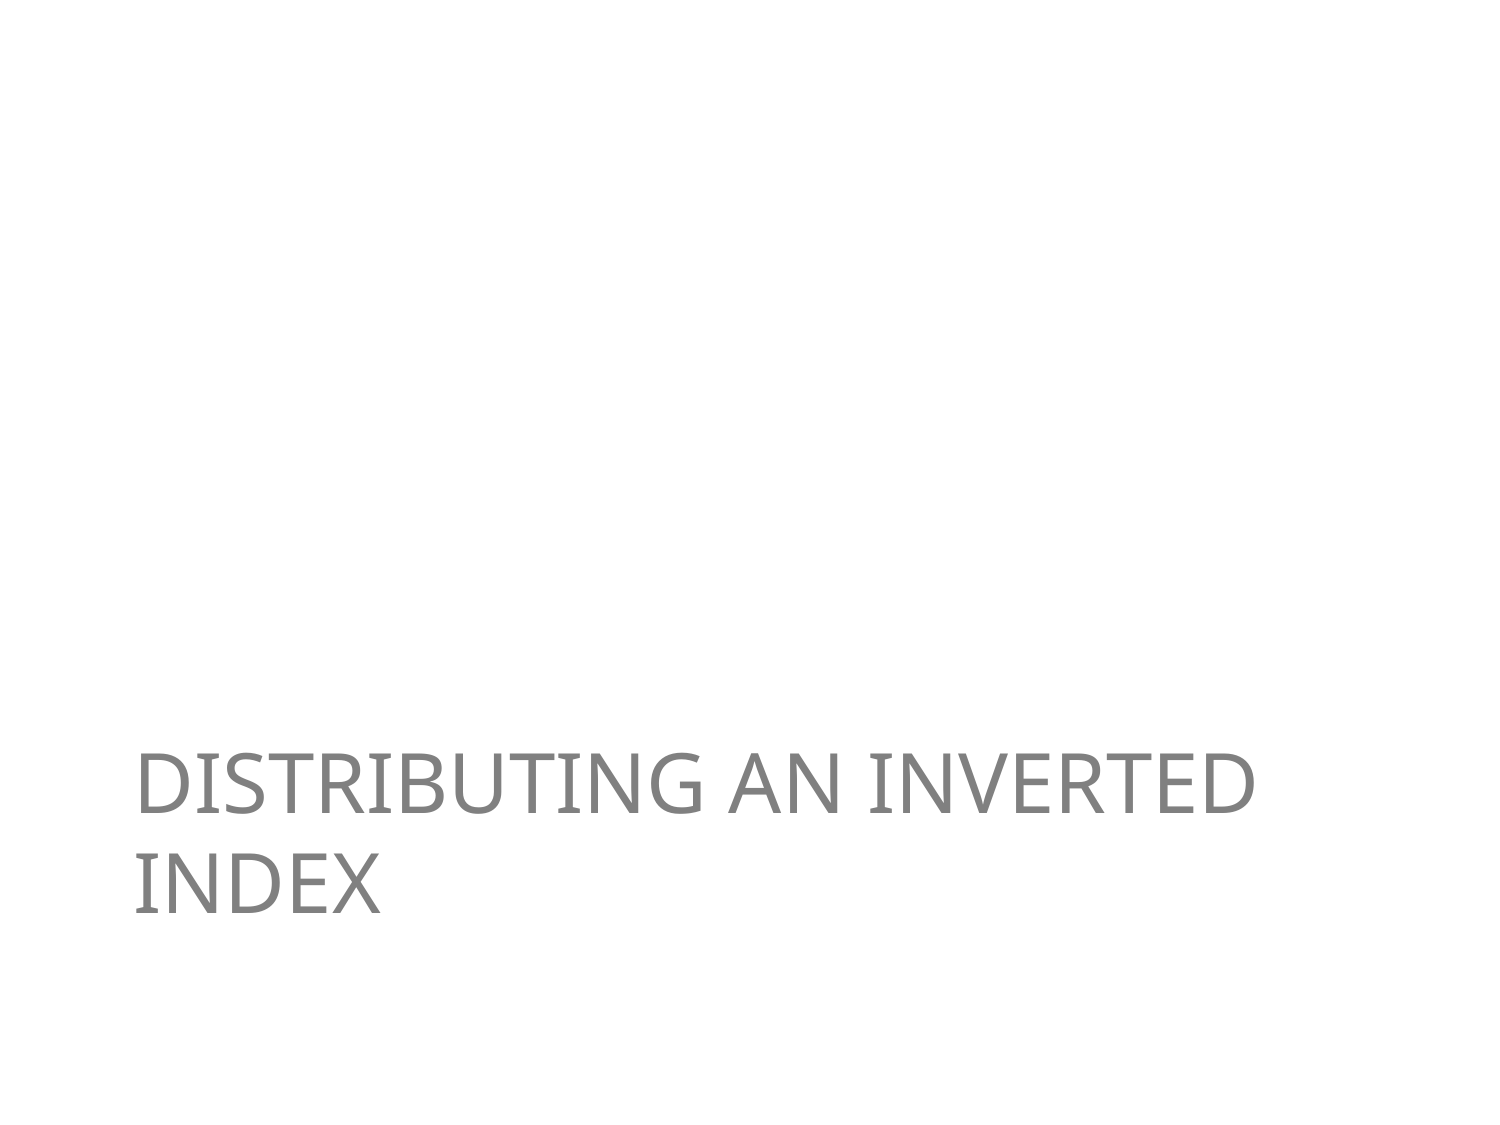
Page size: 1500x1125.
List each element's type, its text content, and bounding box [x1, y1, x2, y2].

title Distributing an inverted index [118, 722, 1394, 947]
